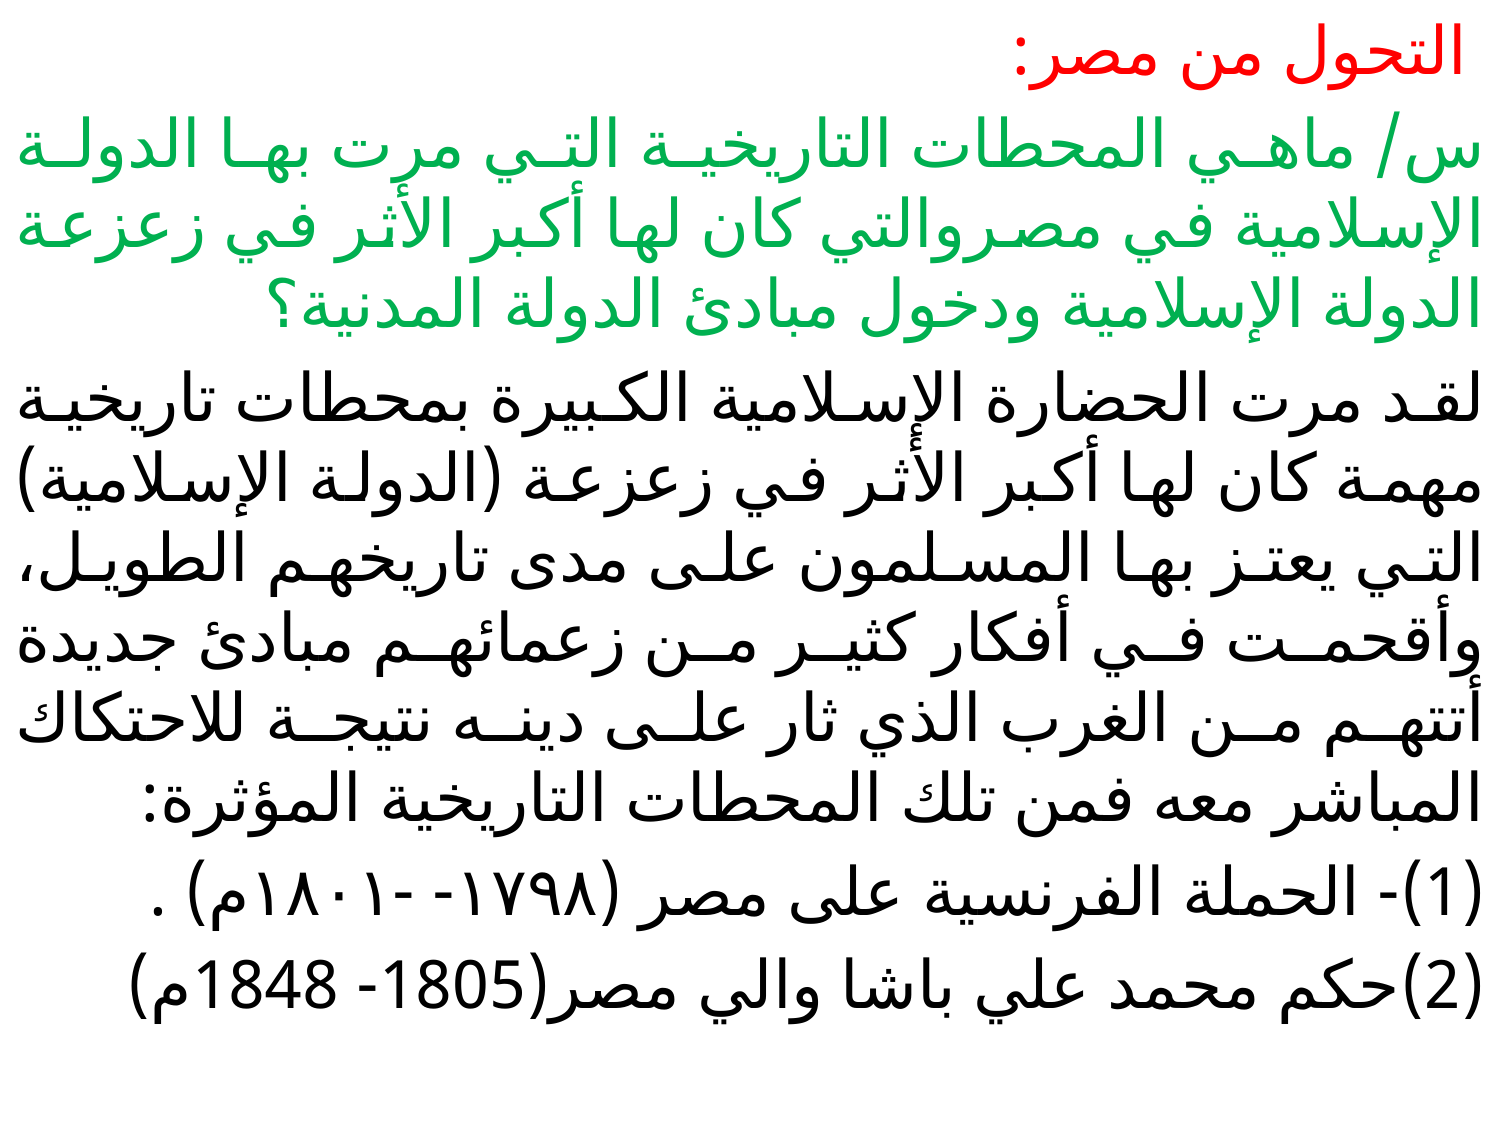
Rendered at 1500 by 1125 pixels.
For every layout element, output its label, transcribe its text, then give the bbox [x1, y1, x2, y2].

subtitle التحول من مصر: س/ ماهي المحطات التاريخية التي مرت بها الدولة الإسلامية في مصروالتي كان لها أكبر الأثر في زعزعة الدولة الإسلامية ودخول مبادئ الدولة المدنية؟ لقد مرت الحضارة الإسلامية الكبيرة بمحطات تاريخية مهمة كان لها أكبر الأثر في زعزعة (الدولة الإسلامية) التي يعتز بها المسلمون على مدى تاريخهم الطويل، وأقحمت في أفكار كثير من زعمائهم مبادئ جديدة أتتهم من الغرب الذي ثار على دينه نتيجة للاحتكاك المباشر معه فمن تلك المحطات التاريخية المؤثرة: - الحملة الفرنسية على مصر (۱۷۹۸- -۱۸۰۱م) . حكم محمد علي باشا والي مصر(1805- 1848م) [0, 0, 1500, 1125]
